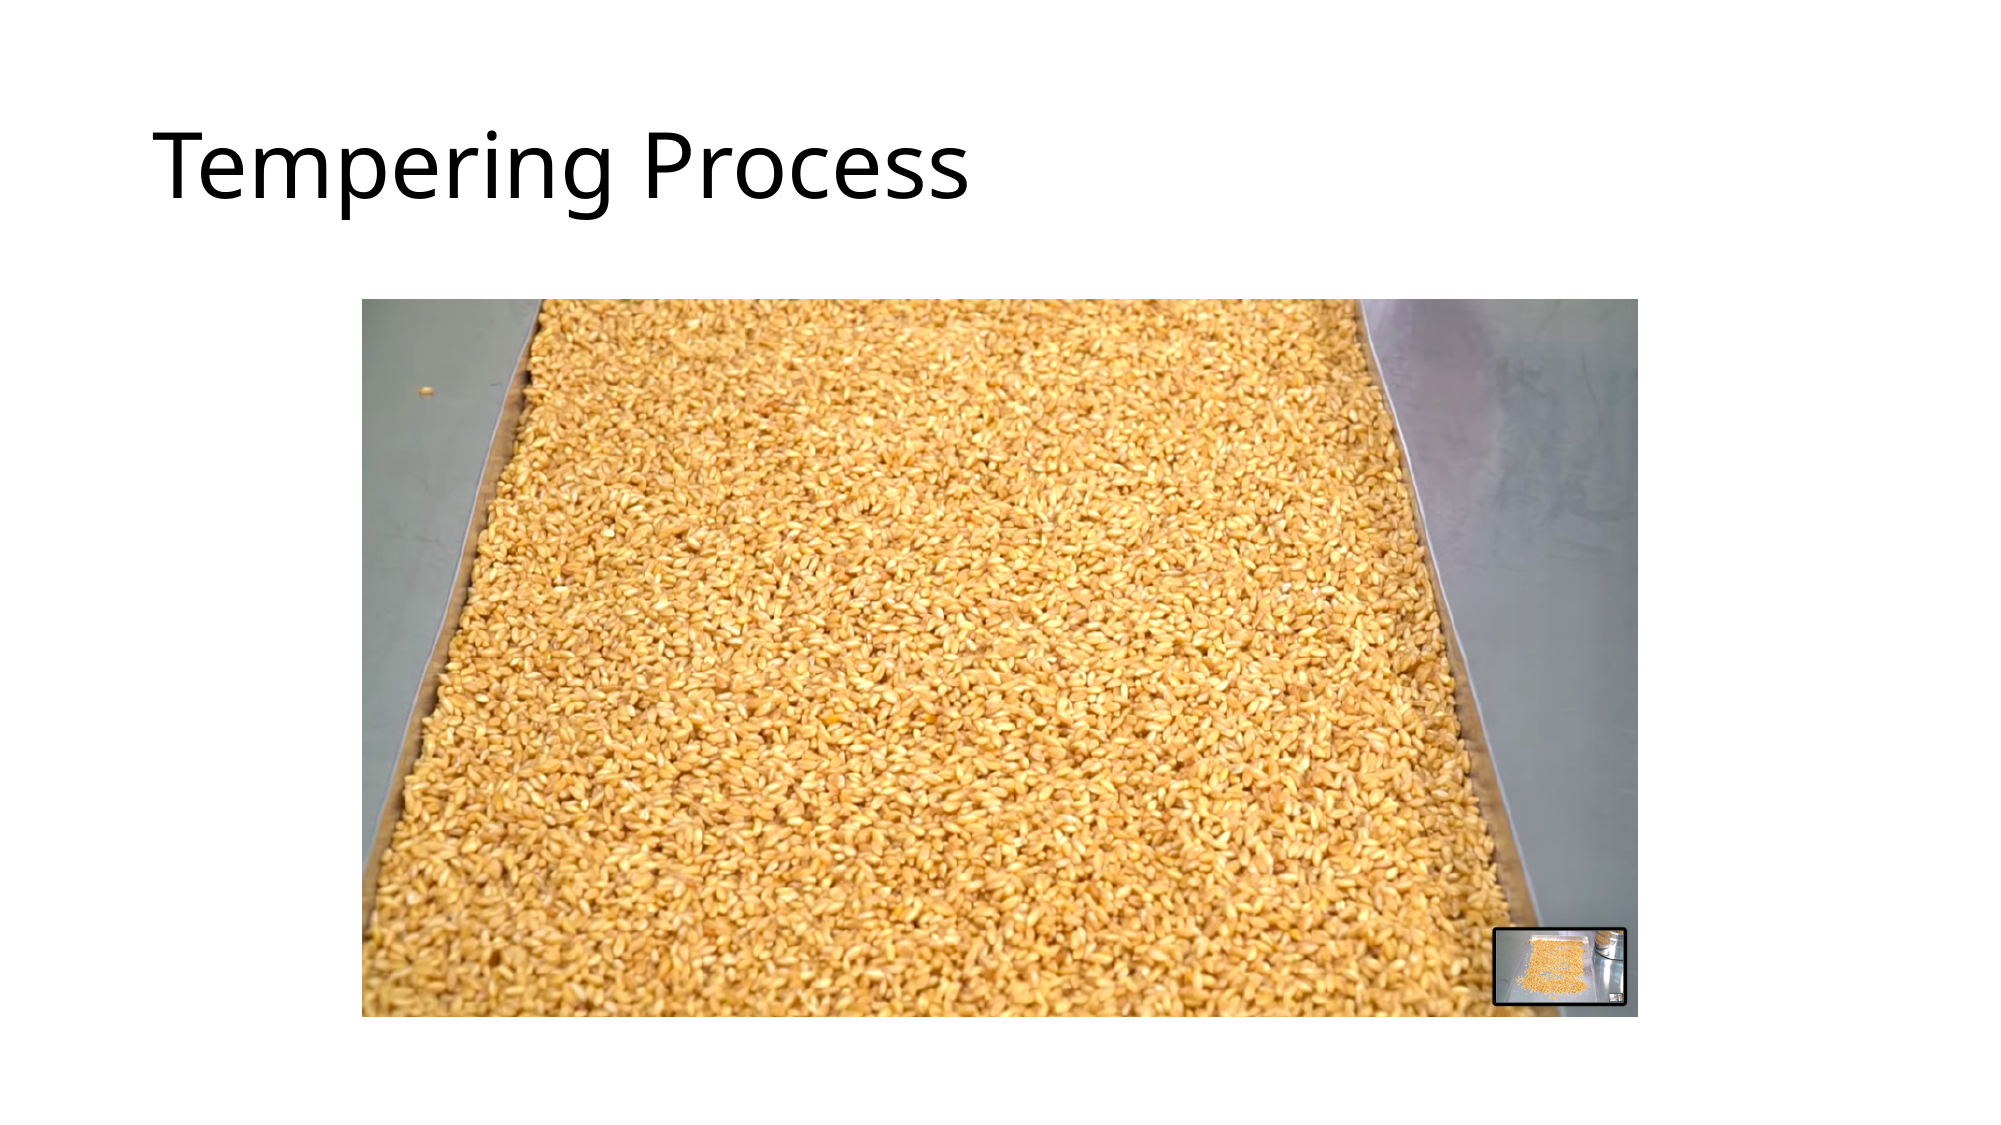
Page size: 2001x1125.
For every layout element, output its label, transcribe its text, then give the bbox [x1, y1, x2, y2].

picture [362, 299, 1638, 1017]
title Tempering Process [137, 59, 1863, 278]
